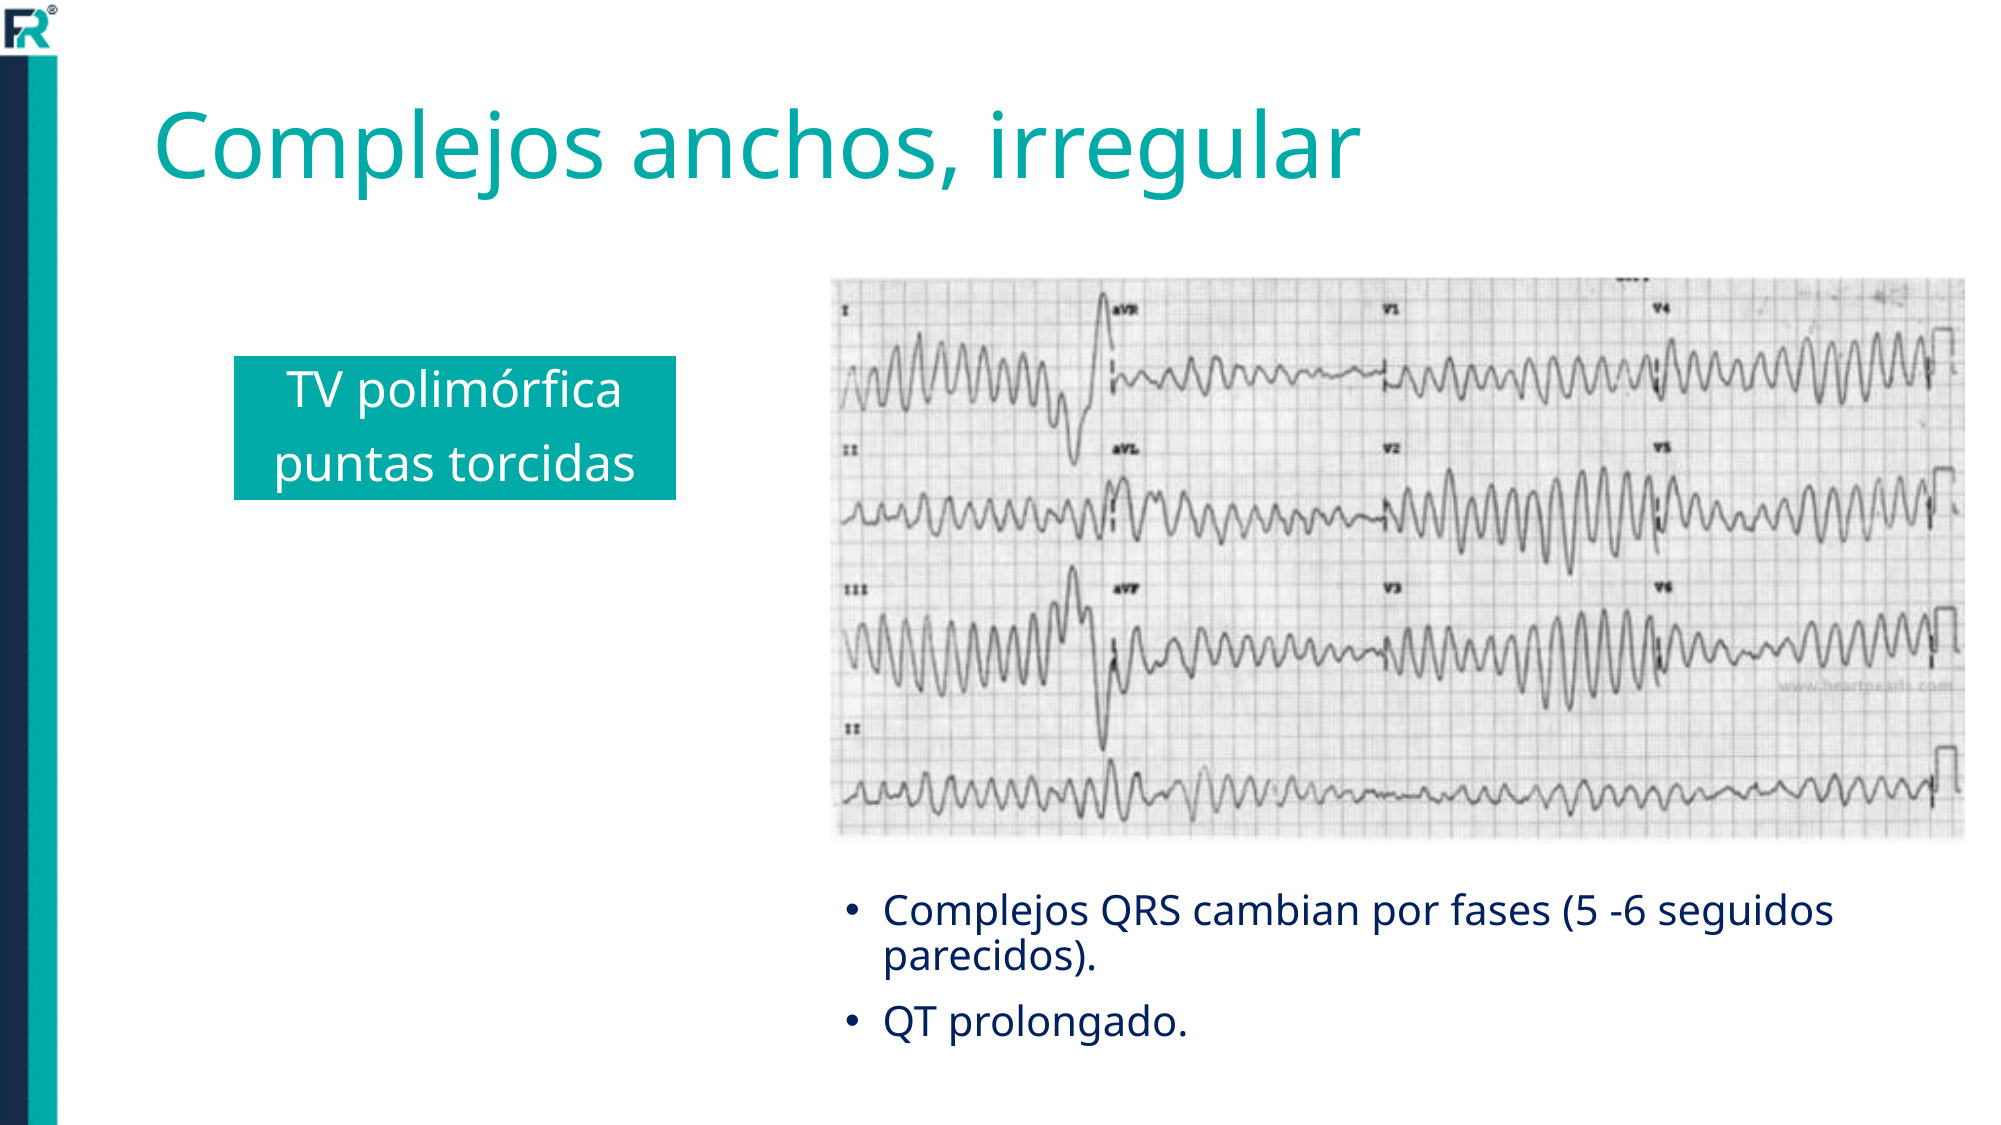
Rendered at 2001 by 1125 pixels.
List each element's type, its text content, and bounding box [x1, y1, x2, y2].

picture [0, 0, 2001, 1125]
text_box Complejos QRS cambian por fases (5 -6 seguidos parecidos). QT prolongado. [830, 882, 1990, 1065]
title Complejos anchos, irregular [137, 40, 1863, 259]
text_box TV polimórfica puntas torcidas [234, 356, 676, 500]
